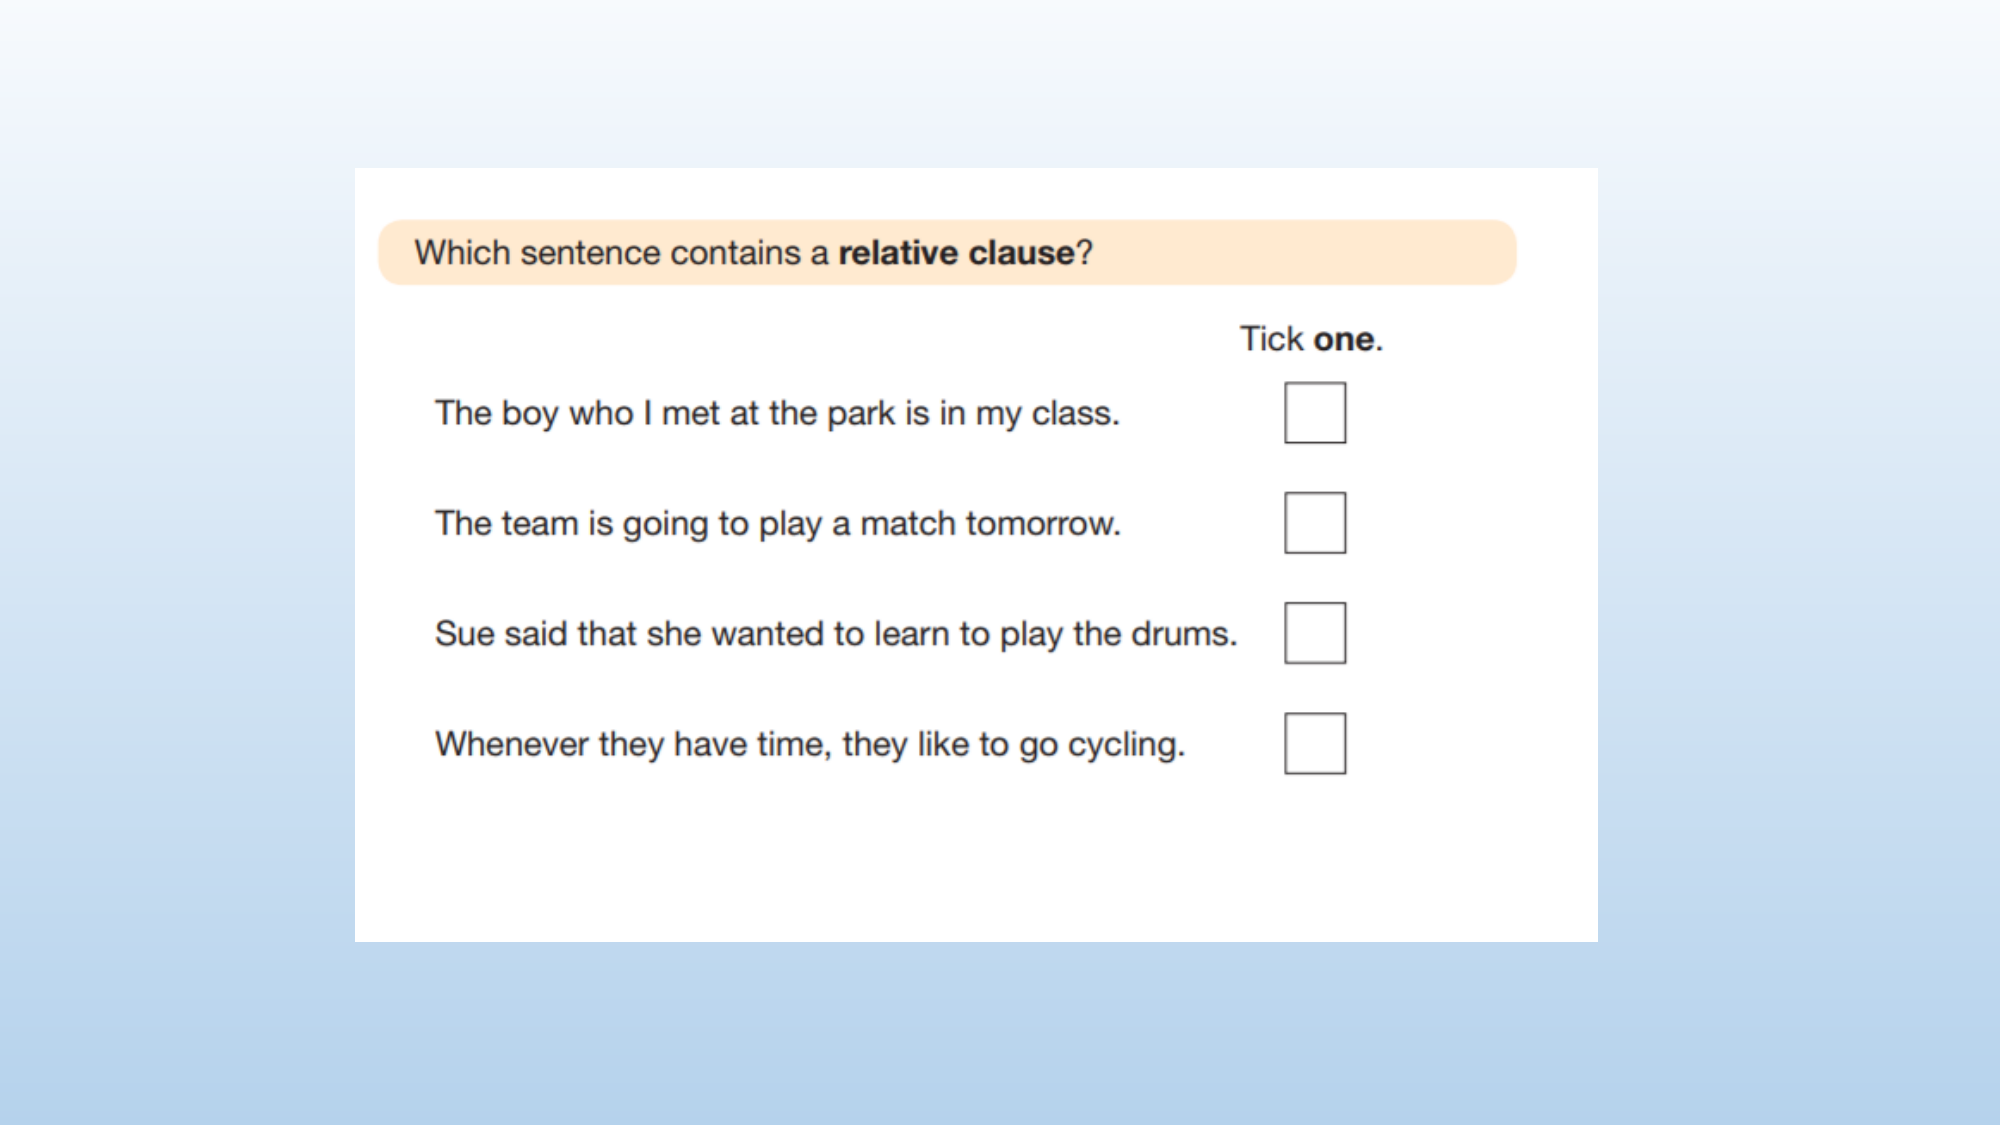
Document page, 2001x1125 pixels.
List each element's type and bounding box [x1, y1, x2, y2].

picture [355, 168, 1598, 942]
